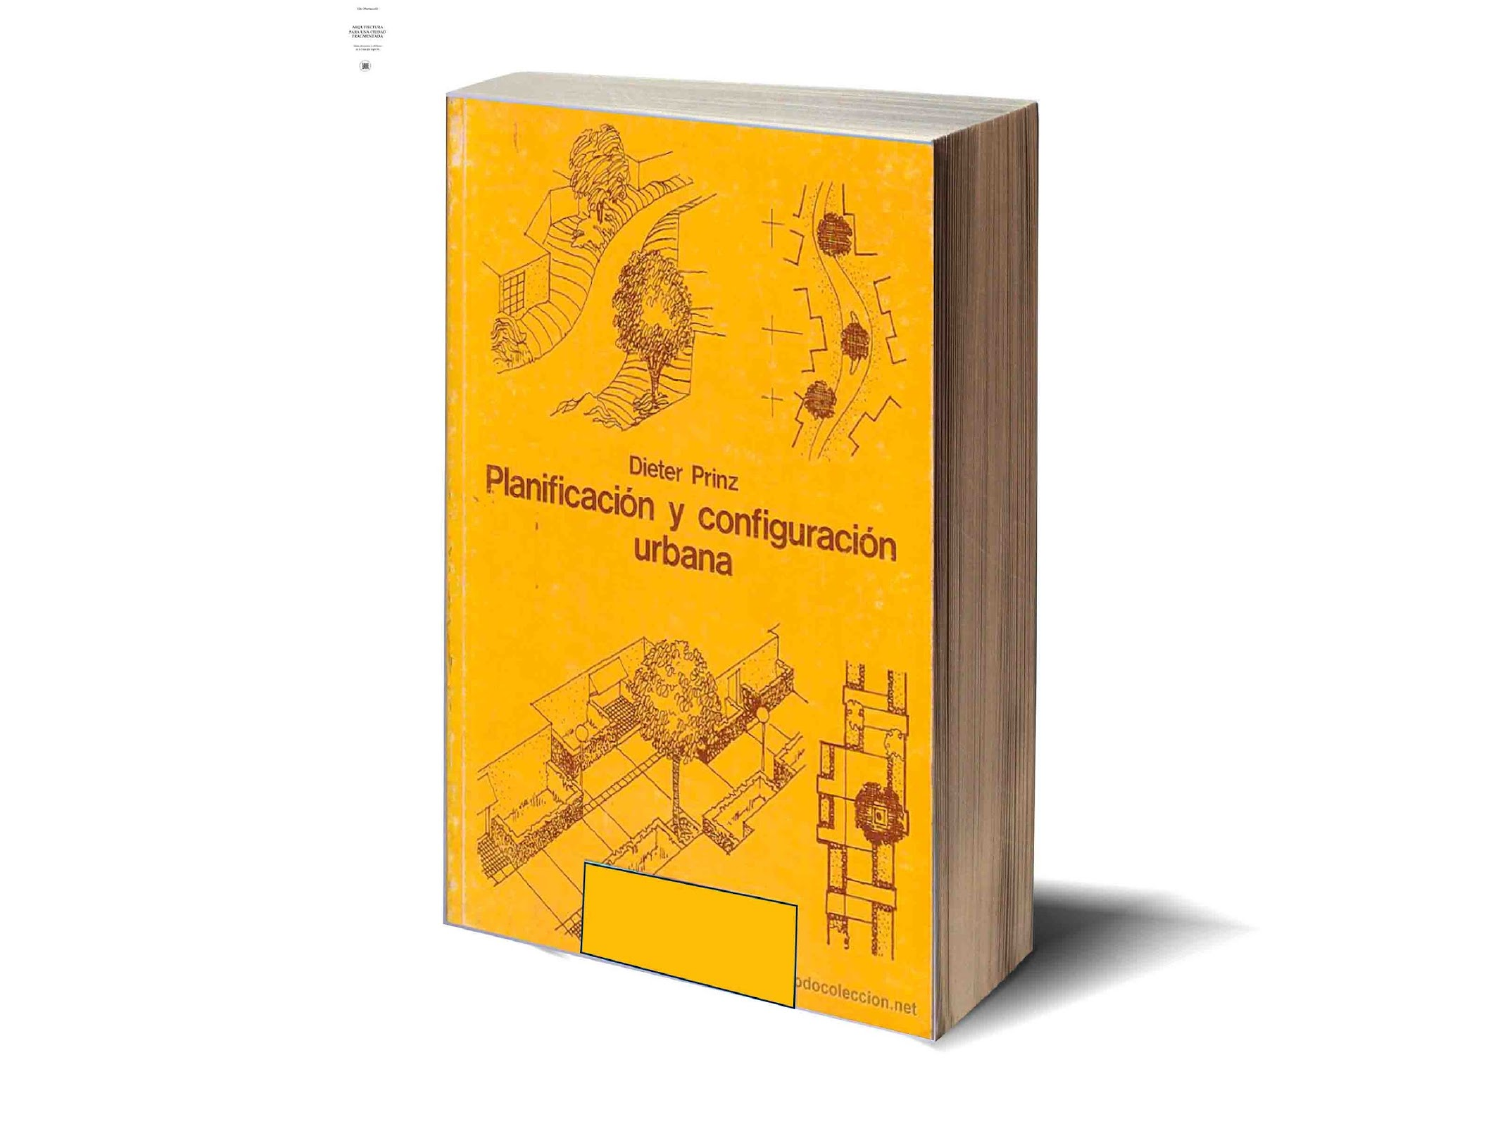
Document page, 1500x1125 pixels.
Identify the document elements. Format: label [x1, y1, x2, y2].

picture [336, 0, 1291, 1125]
